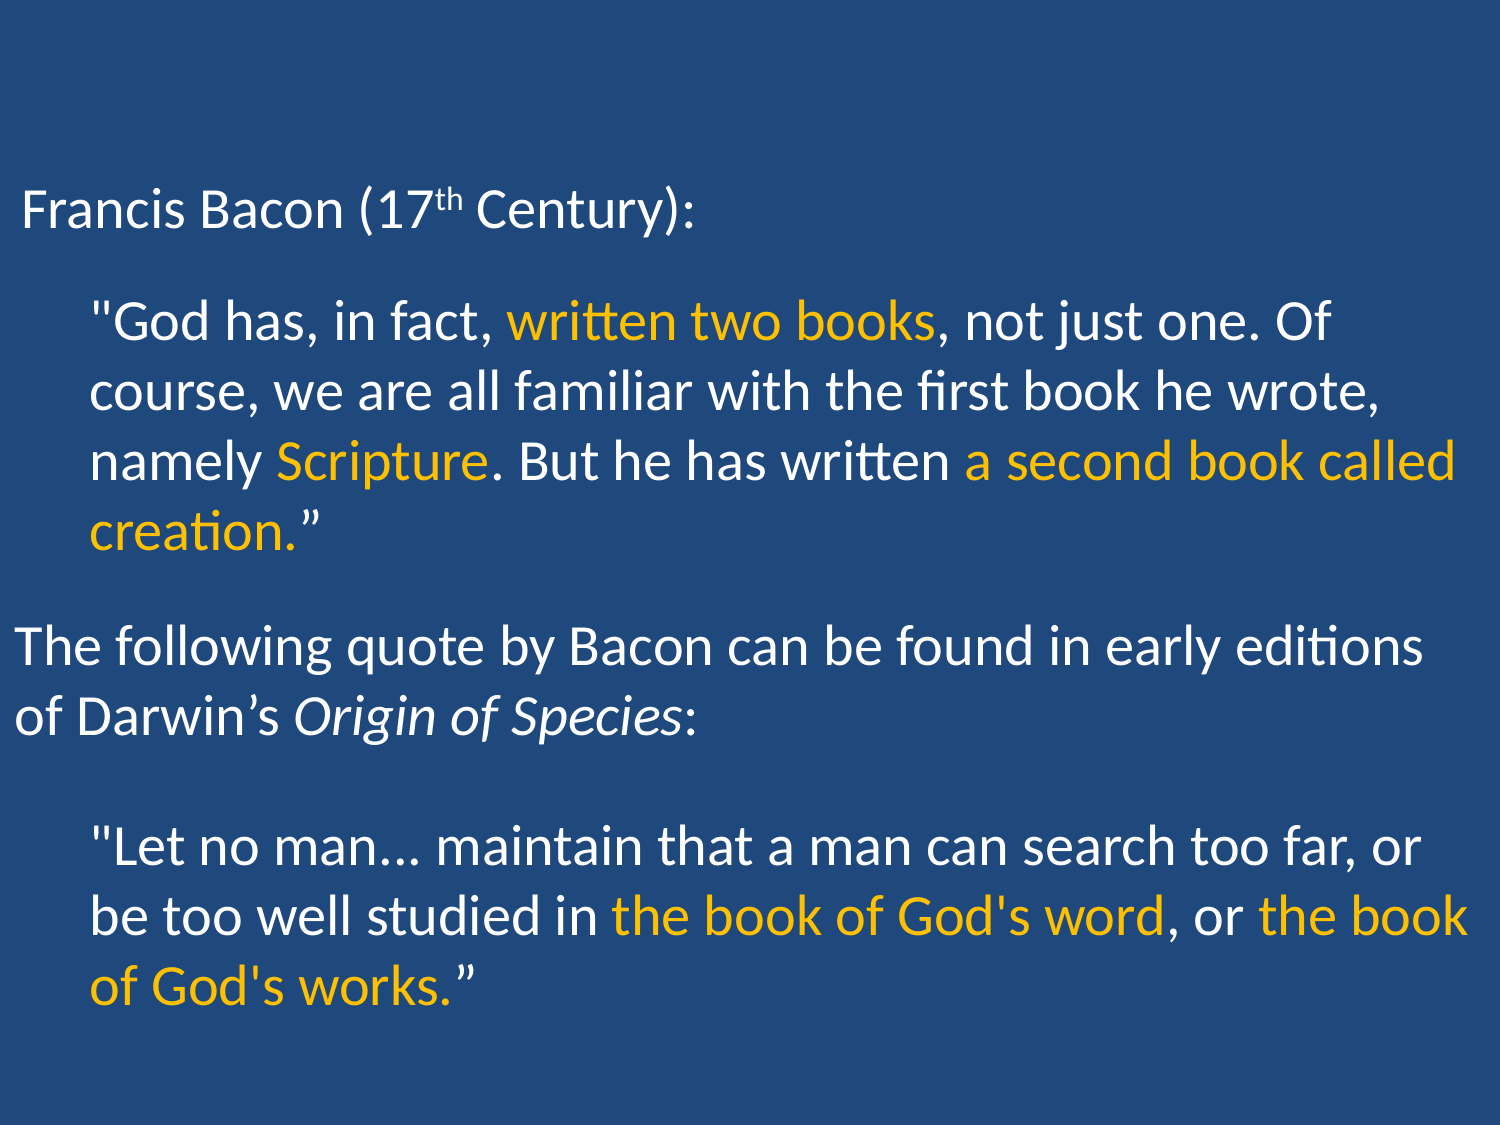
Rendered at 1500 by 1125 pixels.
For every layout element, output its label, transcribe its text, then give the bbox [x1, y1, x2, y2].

text_box "Let no man... maintain that a man can search too far, or be too well studied in the book of God's word, or the book of God's works.” [0, 800, 1500, 1025]
text_box Francis Bacon (17th Century): [6, 162, 712, 248]
text_box "God has, in fact, written two books, not just one. Of course, we are all familiar with the first book he wrote, namely Scripture. But he has written a second book called creation.” [0, 274, 1500, 570]
text_box The following quote by Bacon can be found in early editions of Darwin’s Origin of Species: [0, 599, 1500, 755]
